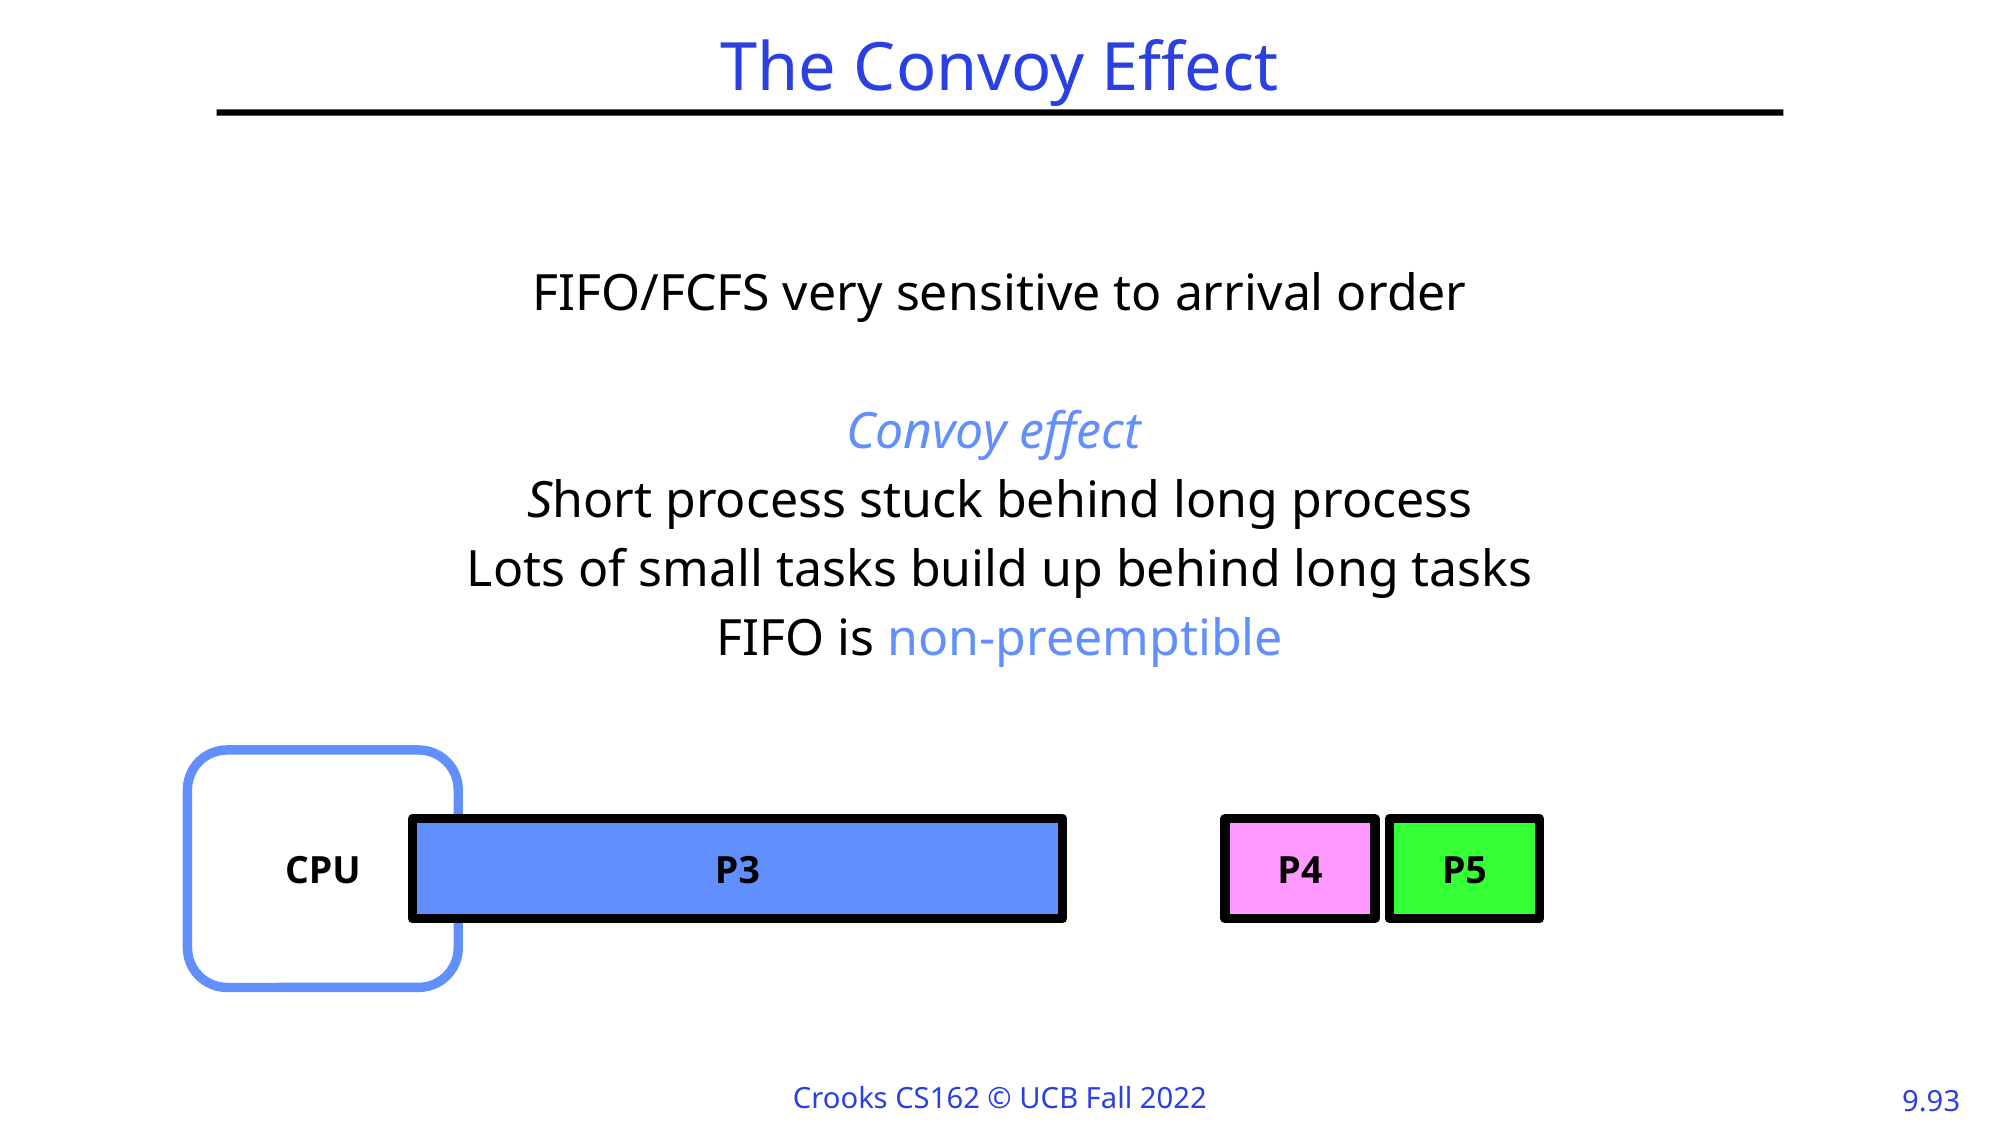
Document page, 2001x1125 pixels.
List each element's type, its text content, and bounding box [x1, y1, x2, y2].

title The Convoy Effect [216, 24, 1784, 113]
list FIFO/FCFS very sensitive to arrival order Convoy effect Short process stuck behind long process Lots of small tasks build up behind long tasks FIFO is non-preemptible [133, 260, 1867, 1098]
text_box P3 [412, 818, 1063, 919]
text_box P4 [1224, 818, 1375, 919]
text_box P5 [1389, 818, 1540, 919]
